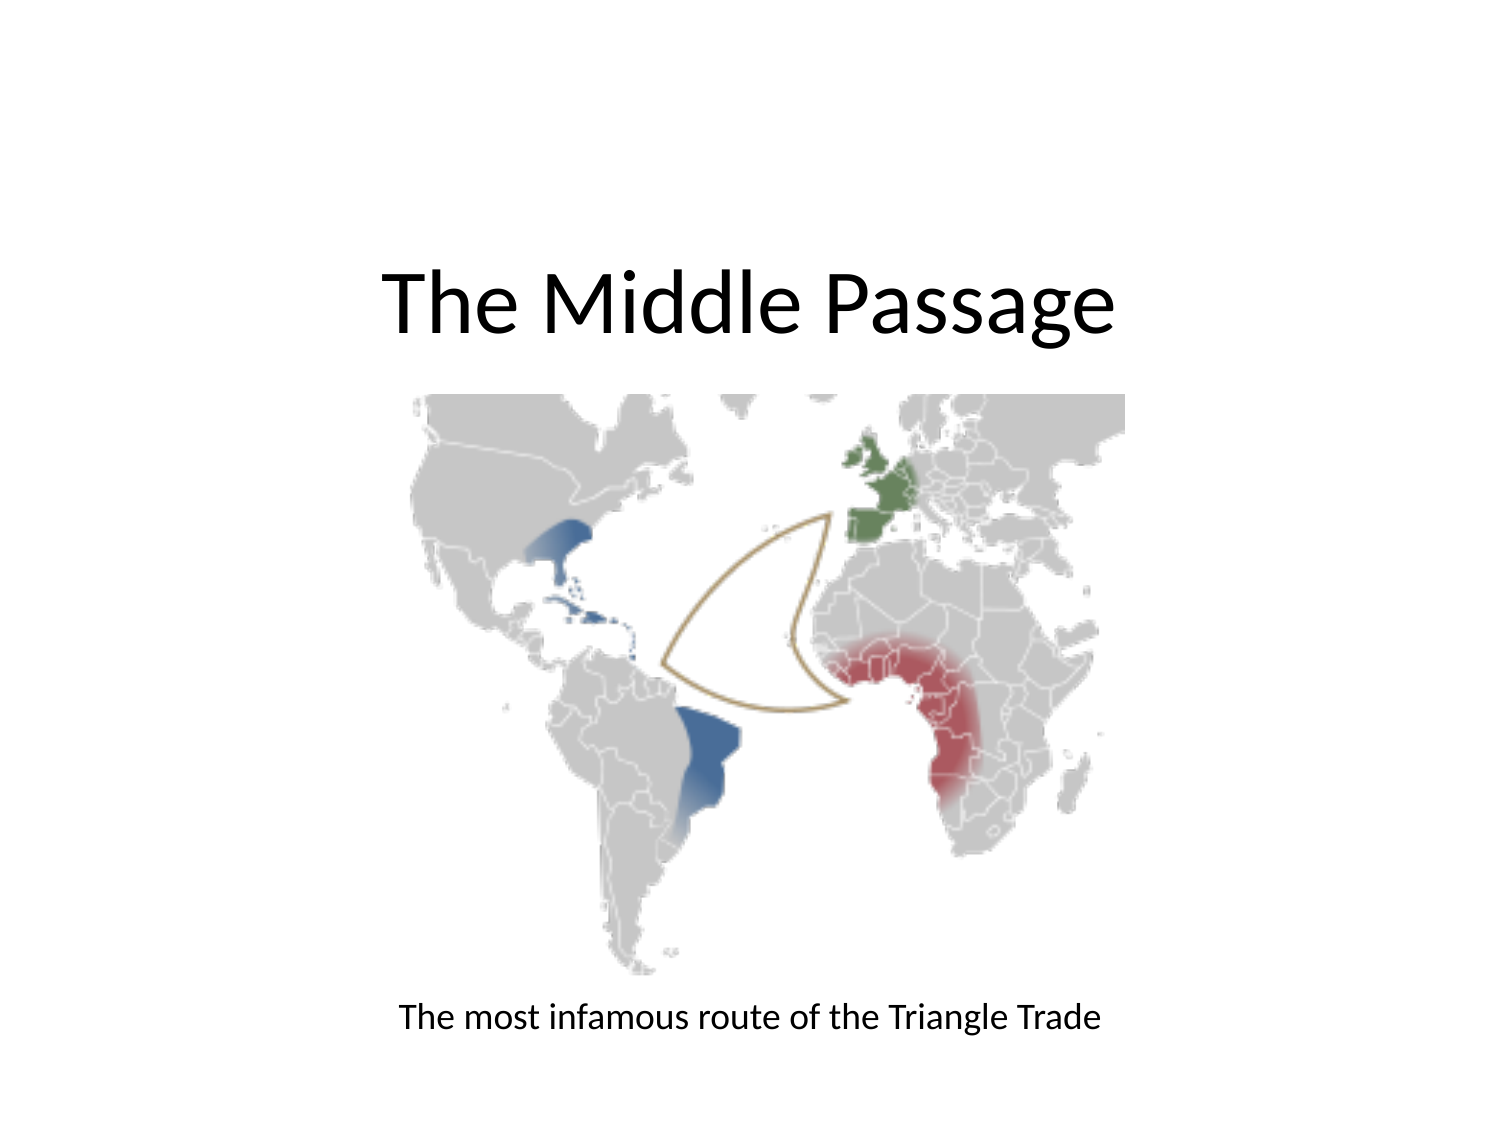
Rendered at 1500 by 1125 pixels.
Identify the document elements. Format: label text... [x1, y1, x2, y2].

title The Middle Passage [112, 176, 1388, 418]
picture [406, 394, 1125, 984]
text_box The most infamous route of the Triangle Trade [383, 984, 1118, 1045]
